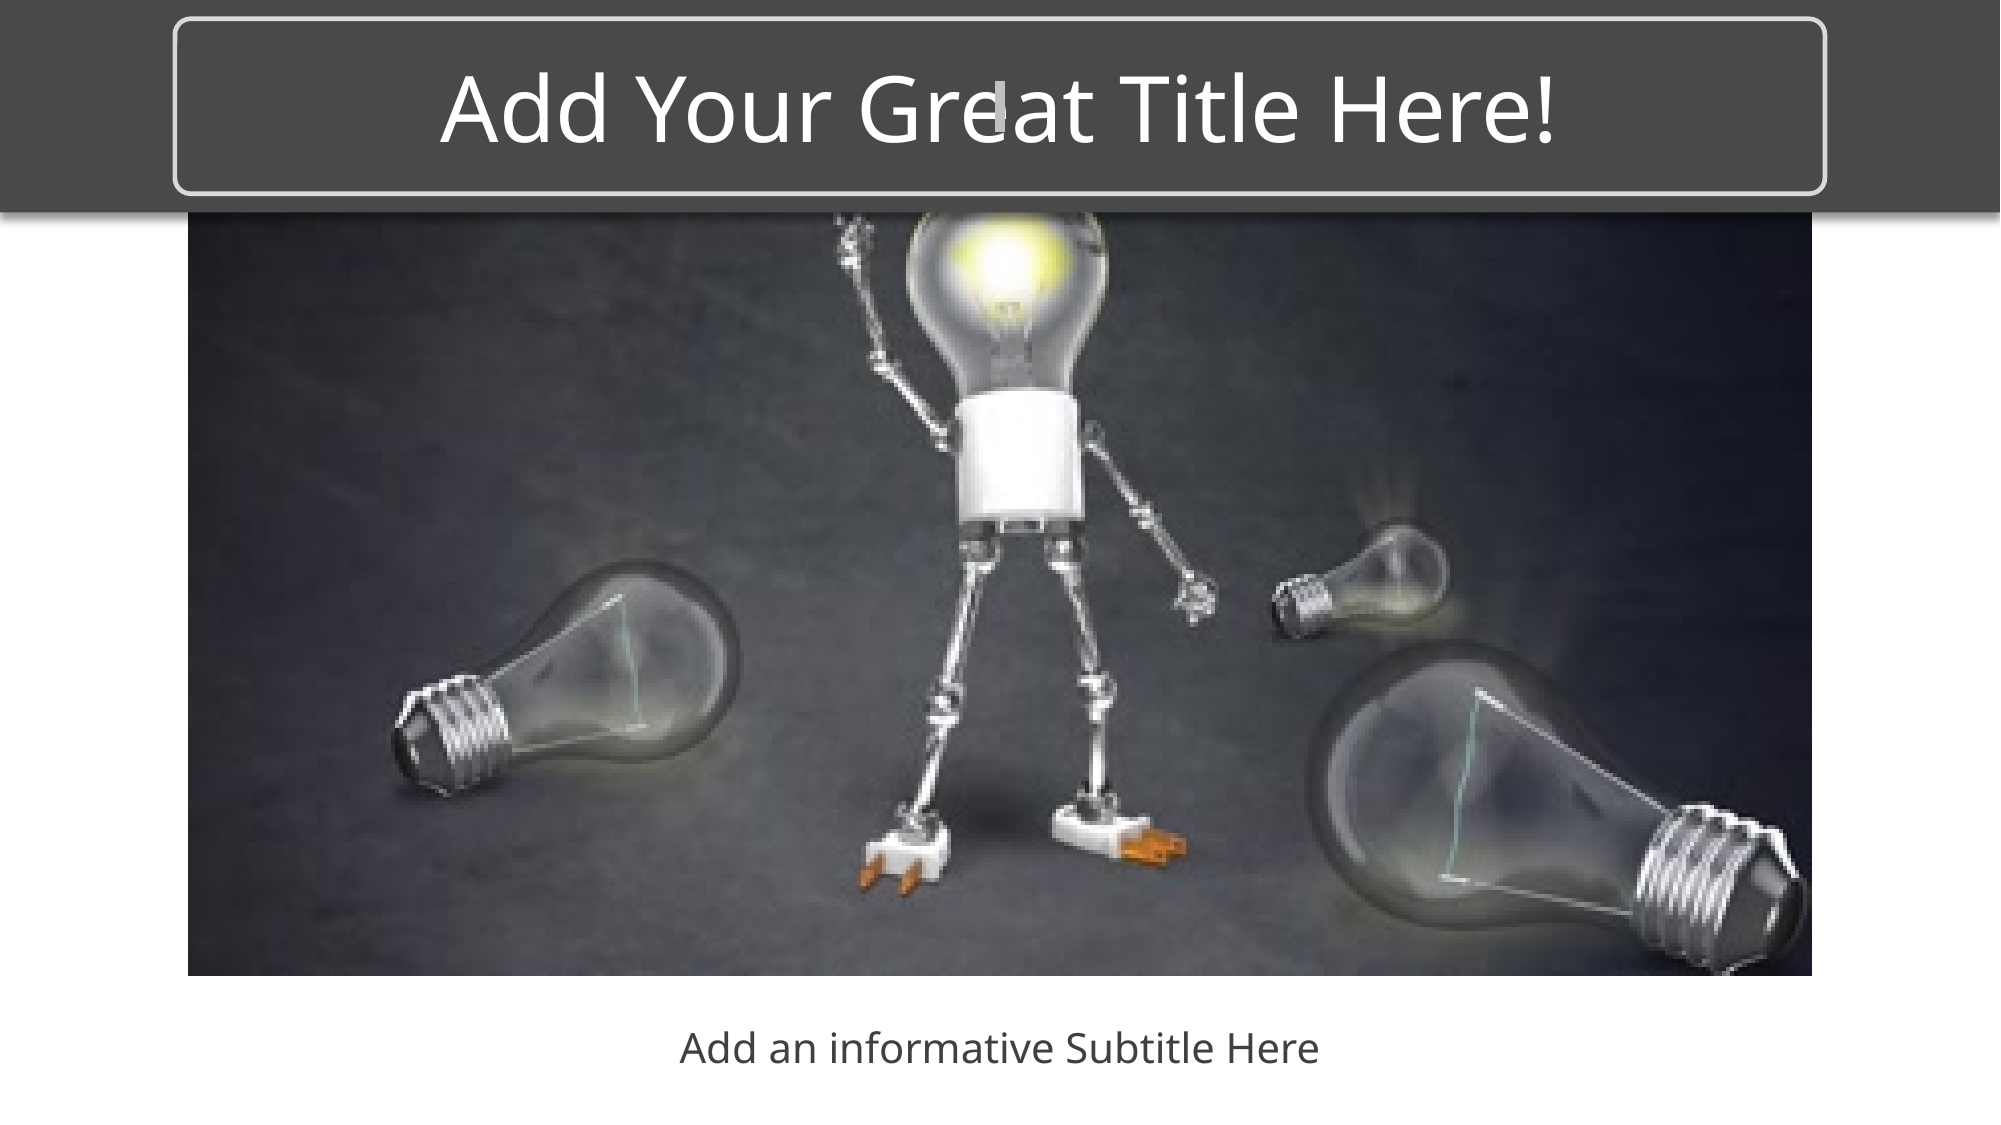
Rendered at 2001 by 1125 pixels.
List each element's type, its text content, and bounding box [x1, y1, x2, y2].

text_box Add an informative Subtitle Here [249, 1013, 1750, 1083]
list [187, 224, 1813, 977]
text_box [0, 0, 2000, 213]
